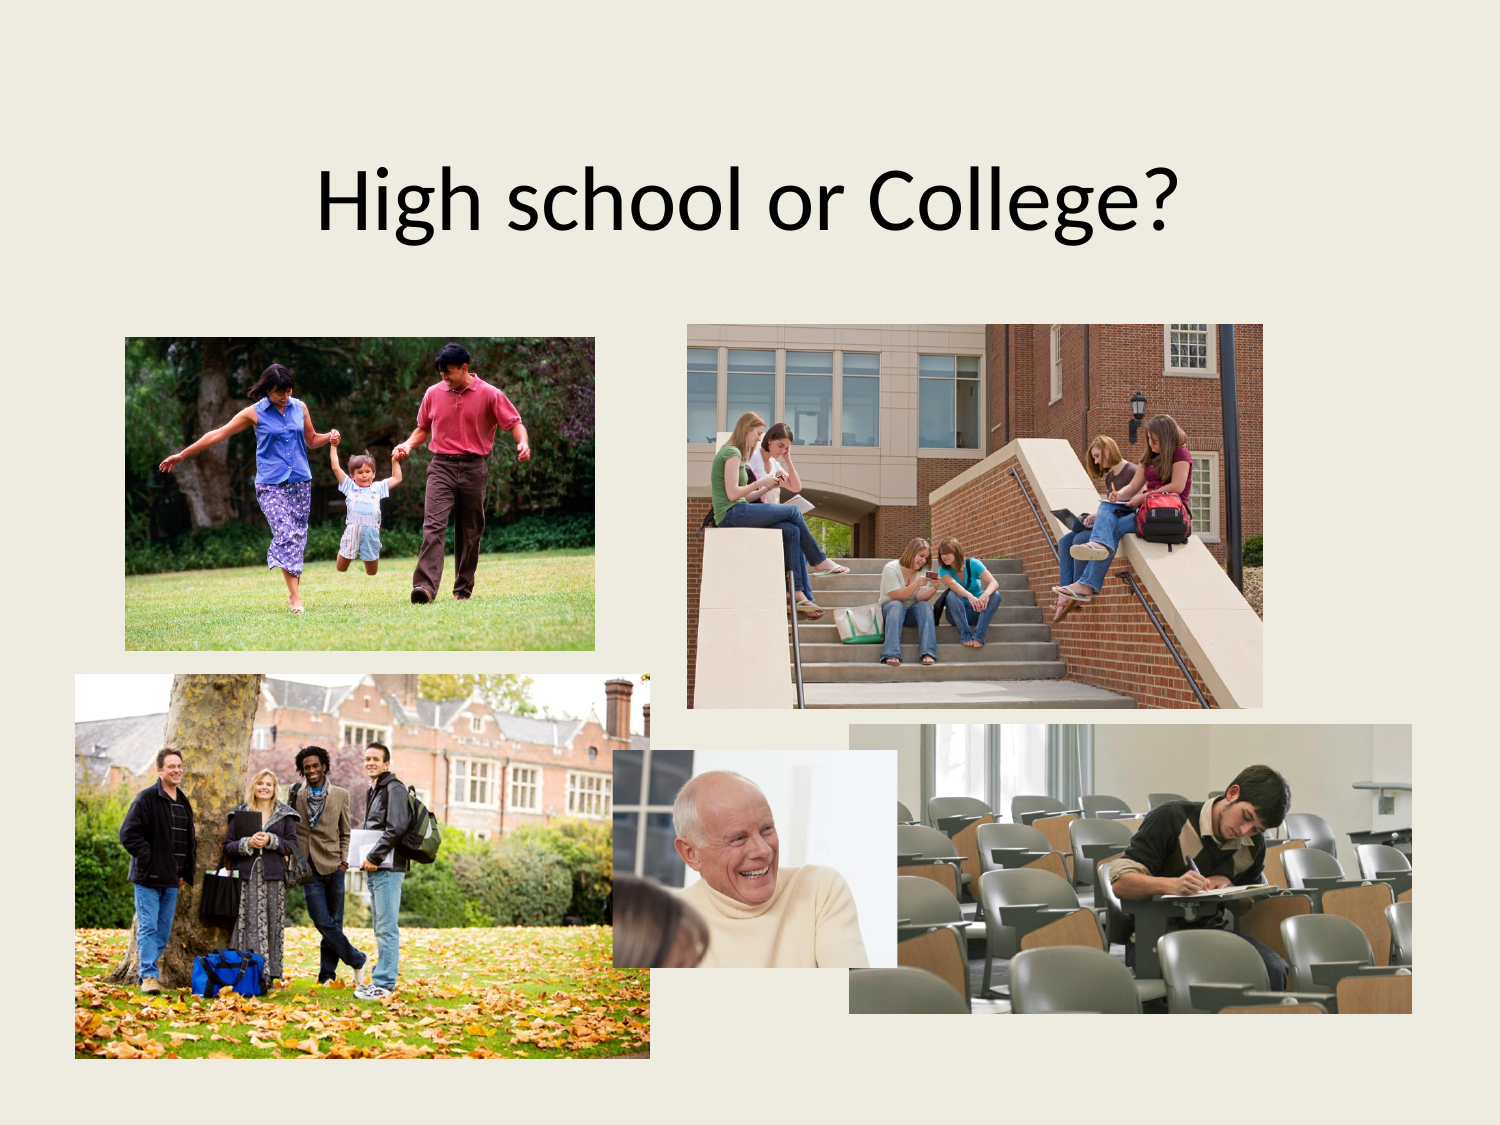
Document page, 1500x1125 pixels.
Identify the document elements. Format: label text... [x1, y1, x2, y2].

picture [74, 674, 1413, 1060]
picture [687, 324, 1263, 710]
title High school or College? [112, 99, 1388, 288]
picture [124, 337, 595, 652]
